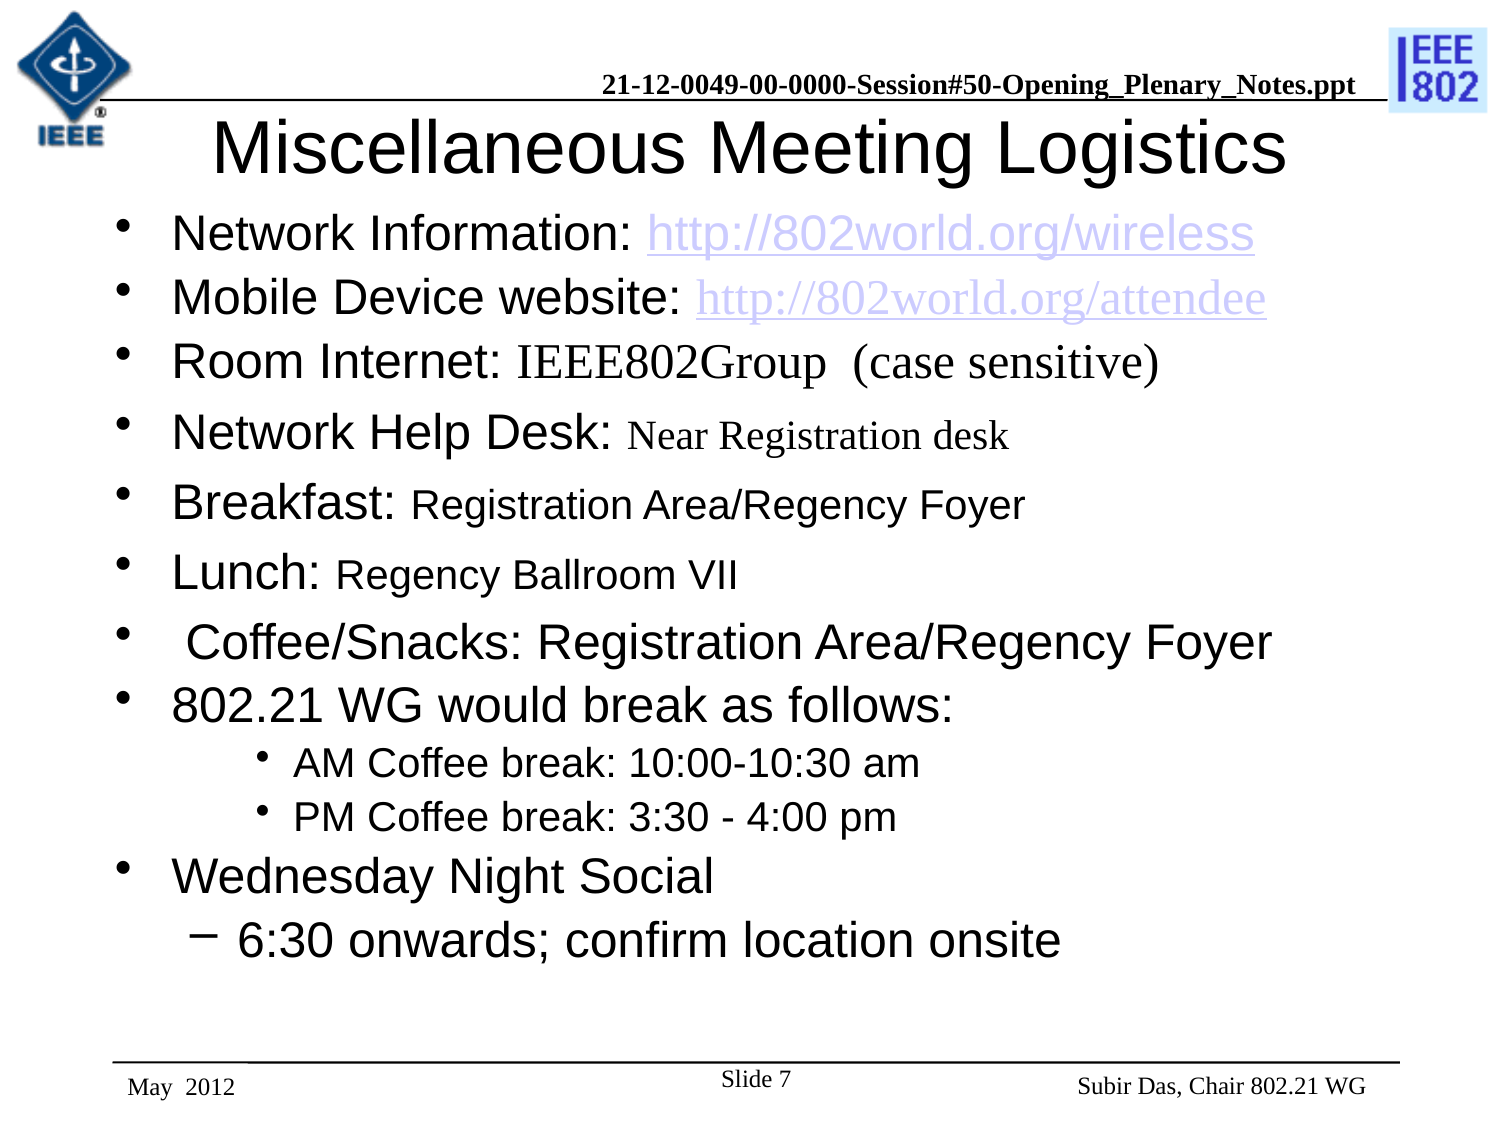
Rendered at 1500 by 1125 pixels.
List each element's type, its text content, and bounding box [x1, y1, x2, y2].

picture [12, 9, 137, 150]
title Miscellaneous Meeting Logistics [112, 99, 1388, 188]
picture [1374, 9, 1499, 138]
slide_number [112, 1062, 325, 1098]
slide_number Slide 7 [699, 1062, 813, 1093]
text_box Subir Das, Chair 802.21 WG [1050, 1062, 1412, 1106]
list Network Information: http://802world.org/wireless Mobile Device website: http://802world.org/attendee Room Internet: IEEE802Group (case sensitive) Network Help Desk: Near Registration desk Breakfast: Registration Area/Regency Foyer Lunch: Regency Ballroom VII Coffee/Snacks: Registration Area/Regency Foyer 802.21 WG would break as follows: AM Coffee break: 10:00-10:30 am PM Coffee break: 3:30 - 4:00 pm Wednesday Night Social 6:30 onwards; confirm location onsite [99, 199, 1401, 1051]
